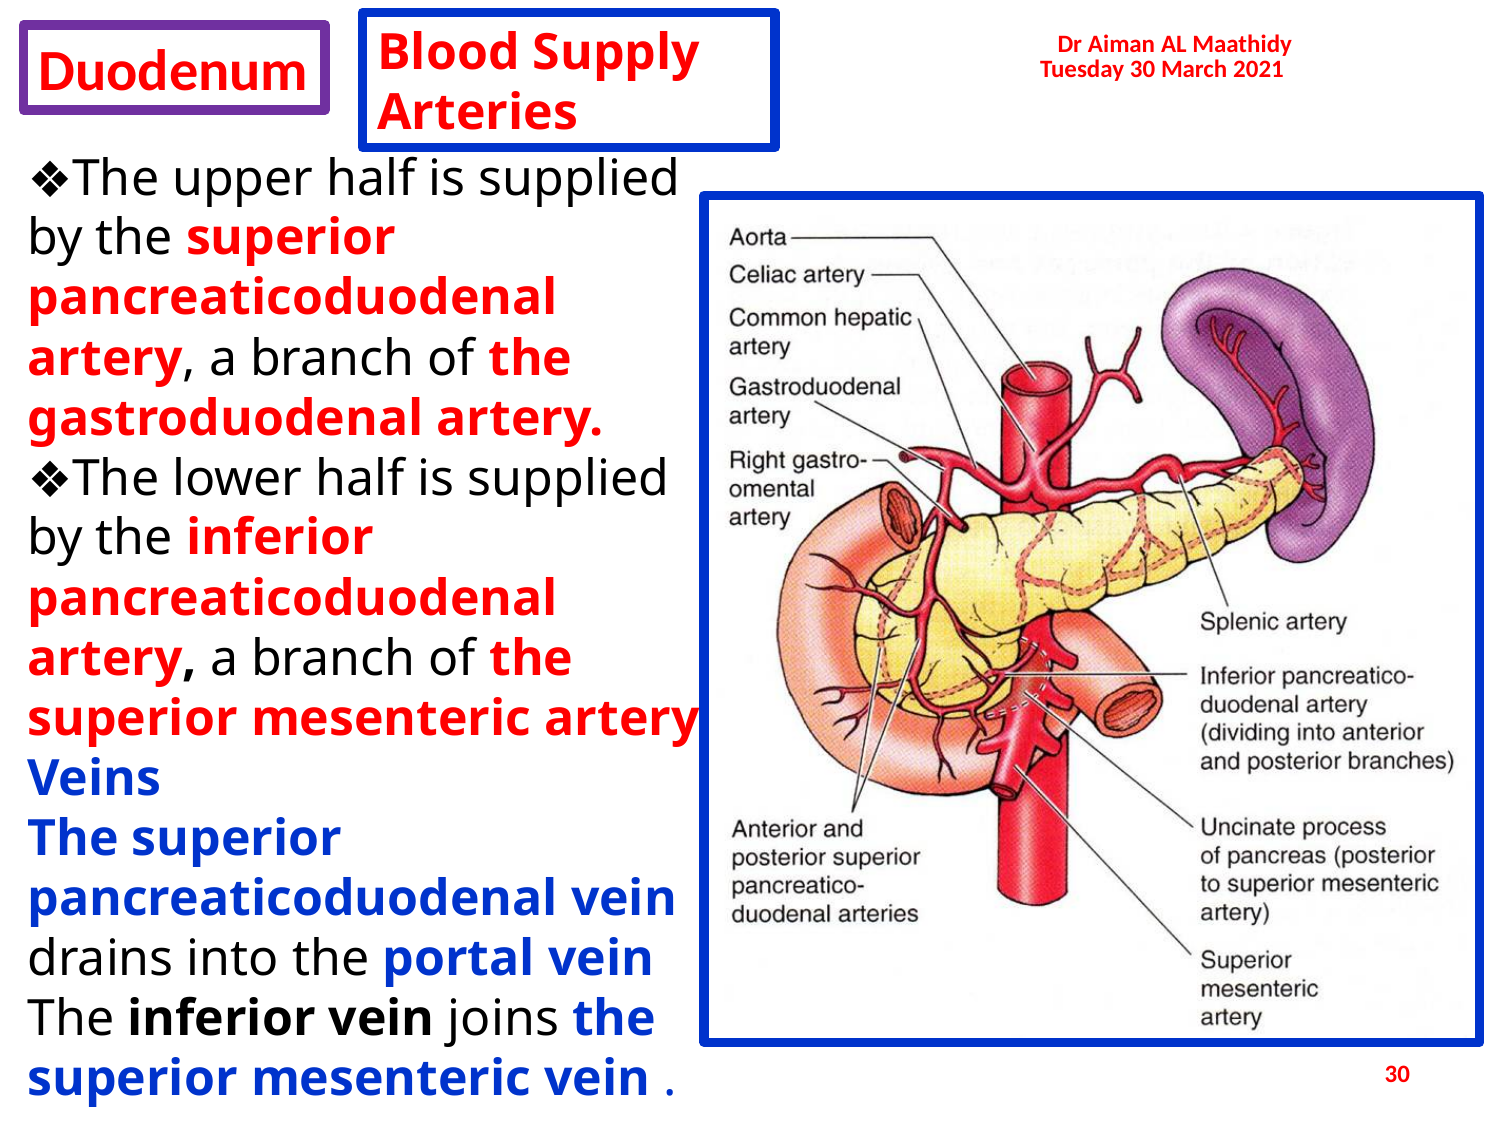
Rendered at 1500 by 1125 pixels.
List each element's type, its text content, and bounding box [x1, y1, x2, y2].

footer Dr Aiman AL Maathidy [937, 12, 1413, 73]
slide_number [1025, 37, 1375, 98]
text_box Blood Supply Arteries [362, 12, 775, 148]
picture [708, 199, 1476, 1038]
slide_number ‹#› [1074, 1047, 1425, 1103]
text_box The upper half is supplied by the superior pancreaticoduodenal artery, a branch of the gastroduodenal artery. The lower half is supplied by the inferior pancreaticoduodenal artery, a branch of the superior mesenteric artery. Veins The superior pancreaticoduodenal vein drains into the portal vein The inferior vein joins the superior mesenteric vein . [12, 137, 738, 1113]
text_box Duodenum [23, 24, 325, 110]
